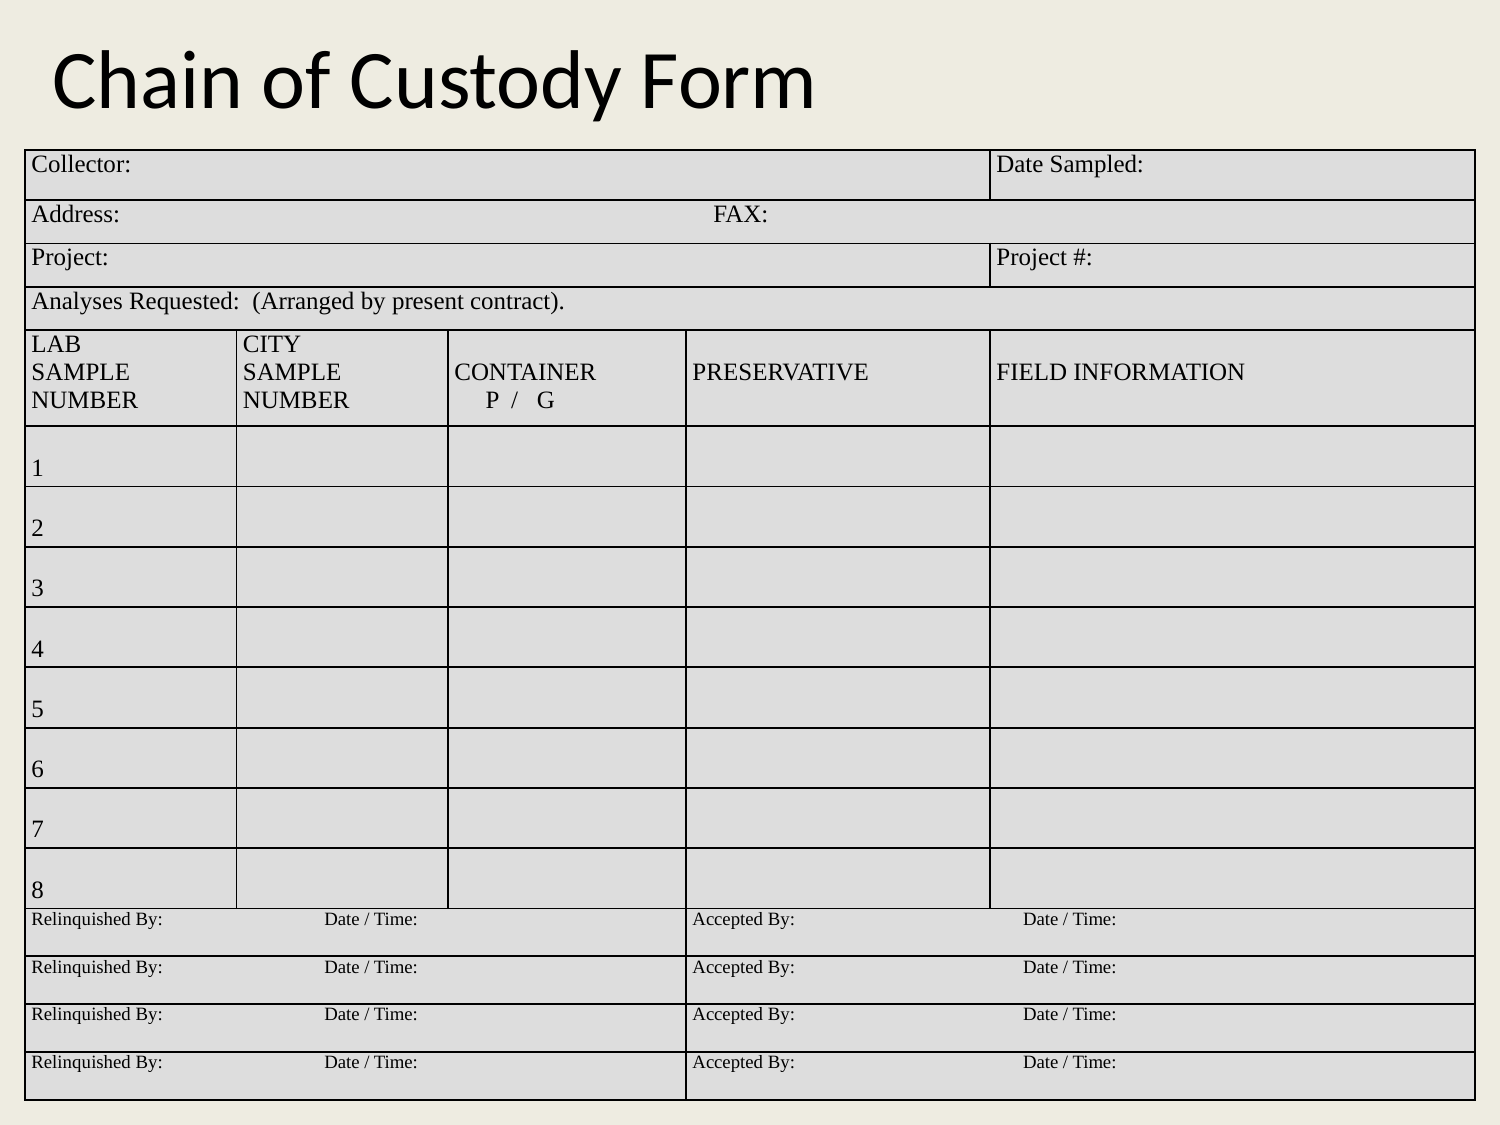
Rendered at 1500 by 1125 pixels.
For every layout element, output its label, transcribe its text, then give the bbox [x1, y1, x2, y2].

table_cell [449, 427, 685, 486]
table_cell CONTAINER P / G [449, 331, 685, 425]
table_cell Relinquished By: Date / Time: [26, 1053, 685, 1099]
table_cell Address: FAX: [26, 201, 1474, 243]
table_cell LAB SAMPLE NUMBER [26, 331, 236, 425]
table_cell [449, 849, 685, 908]
table_cell [687, 427, 989, 486]
table_cell [237, 789, 447, 847]
table_cell [237, 729, 447, 787]
table_cell [449, 789, 685, 847]
table_cell [237, 427, 447, 486]
table_header Collector: [26, 151, 989, 199]
table_cell [991, 548, 1474, 606]
table_cell [449, 487, 685, 546]
table_cell [991, 608, 1474, 666]
table_cell 4 [26, 608, 236, 666]
table_cell Accepted By: Date / Time: [687, 1053, 1474, 1099]
table_cell [449, 608, 685, 666]
table_cell [991, 427, 1474, 486]
table_cell [687, 729, 989, 787]
table_cell [687, 487, 989, 546]
table_cell [687, 668, 989, 727]
table_cell [237, 487, 447, 546]
table_cell Project #: [991, 244, 1474, 286]
table_cell [991, 789, 1474, 847]
table_cell [237, 608, 447, 666]
table_cell [991, 729, 1474, 787]
table_cell [449, 548, 685, 606]
table_cell [237, 668, 447, 727]
table_cell [687, 789, 989, 847]
table_cell Accepted By: Date / Time: [687, 957, 1474, 1003]
table_cell [687, 548, 989, 606]
table_cell [237, 548, 447, 606]
table_cell [237, 849, 447, 908]
table_cell CITY SAMPLE NUMBER [237, 331, 447, 425]
table_cell Accepted By: Date / Time: [687, 909, 1474, 955]
table_cell Analyses Requested: (Arranged by present contract). [26, 288, 1474, 329]
table_cell FIELD INFORMATION [991, 331, 1474, 425]
table_cell 3 [26, 548, 236, 606]
table_cell [449, 668, 685, 727]
text_box Chain of Custody Form [37, 24, 1438, 125]
table_cell 2 [26, 487, 236, 546]
table_cell Relinquished By: Date / Time: [26, 909, 685, 955]
table_header Date Sampled: [991, 151, 1474, 199]
table_cell Accepted By: Date / Time: [687, 1005, 1474, 1051]
table_cell Relinquished By: Date / Time: [26, 957, 685, 1003]
table_cell [449, 729, 685, 787]
table_cell PRESERVATIVE [687, 331, 989, 425]
table_cell 6 [26, 729, 236, 787]
table_cell [687, 849, 989, 908]
table_cell 7 [26, 789, 236, 847]
table_cell [991, 849, 1474, 908]
table_cell Relinquished By: Date / Time: [26, 1005, 685, 1051]
table_cell 5 [26, 668, 236, 727]
table_cell Project: [26, 244, 989, 286]
table_cell [687, 608, 989, 666]
table_cell [991, 487, 1474, 546]
table_cell [991, 668, 1474, 727]
table_cell 1 [26, 427, 236, 486]
table_cell 8 [26, 849, 236, 908]
